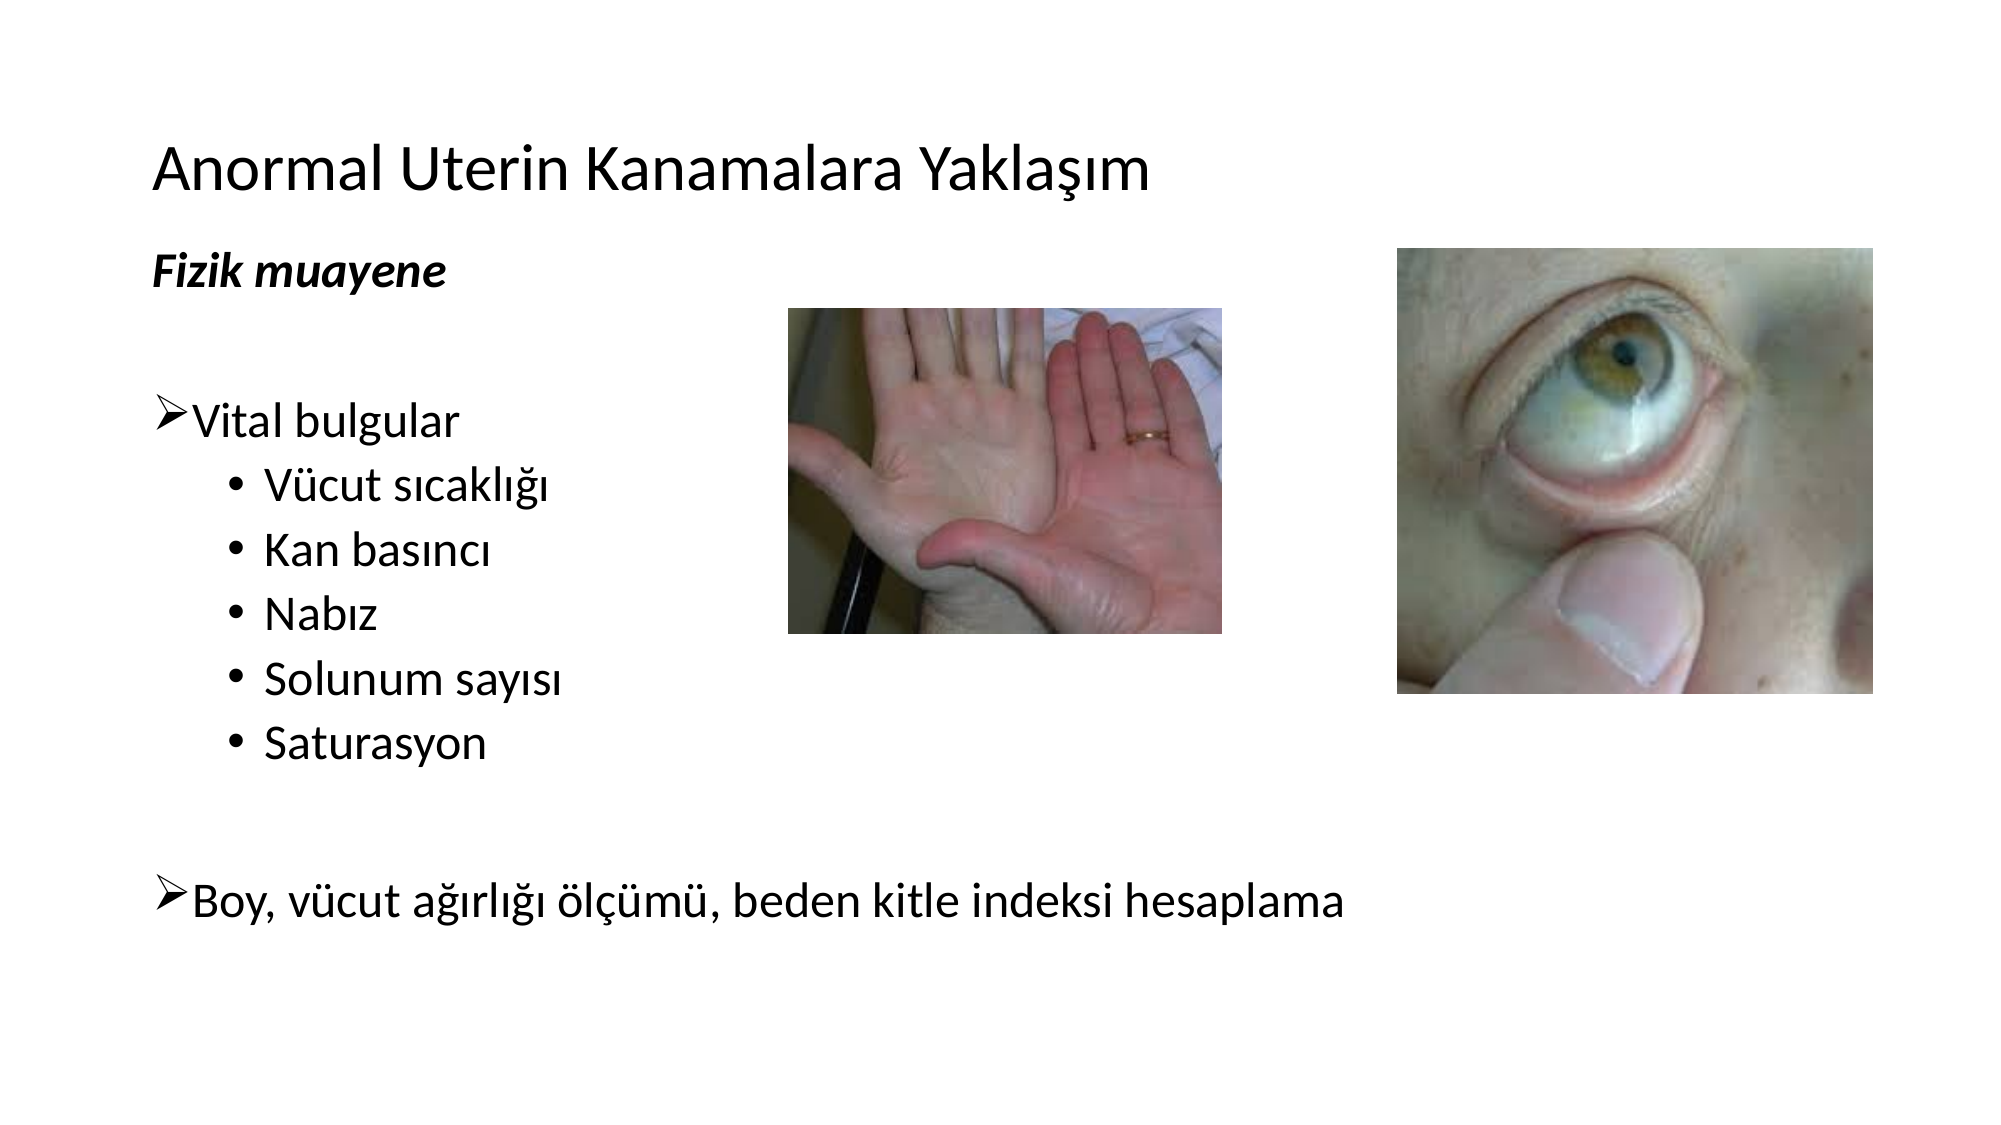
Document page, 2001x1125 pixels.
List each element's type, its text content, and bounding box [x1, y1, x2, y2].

title Anormal Uterin Kanamalara Yaklaşım [137, 59, 1863, 237]
picture [1397, 248, 1873, 694]
picture [788, 308, 1223, 634]
list Fizik muayene Vital bulgular Vücut sıcaklığı Kan basıncı Nabız Solunum sayısı Saturasyon Boy, vücut ağırlığı ölçümü, beden kitle indeksi hesaplama [137, 237, 1873, 1088]
